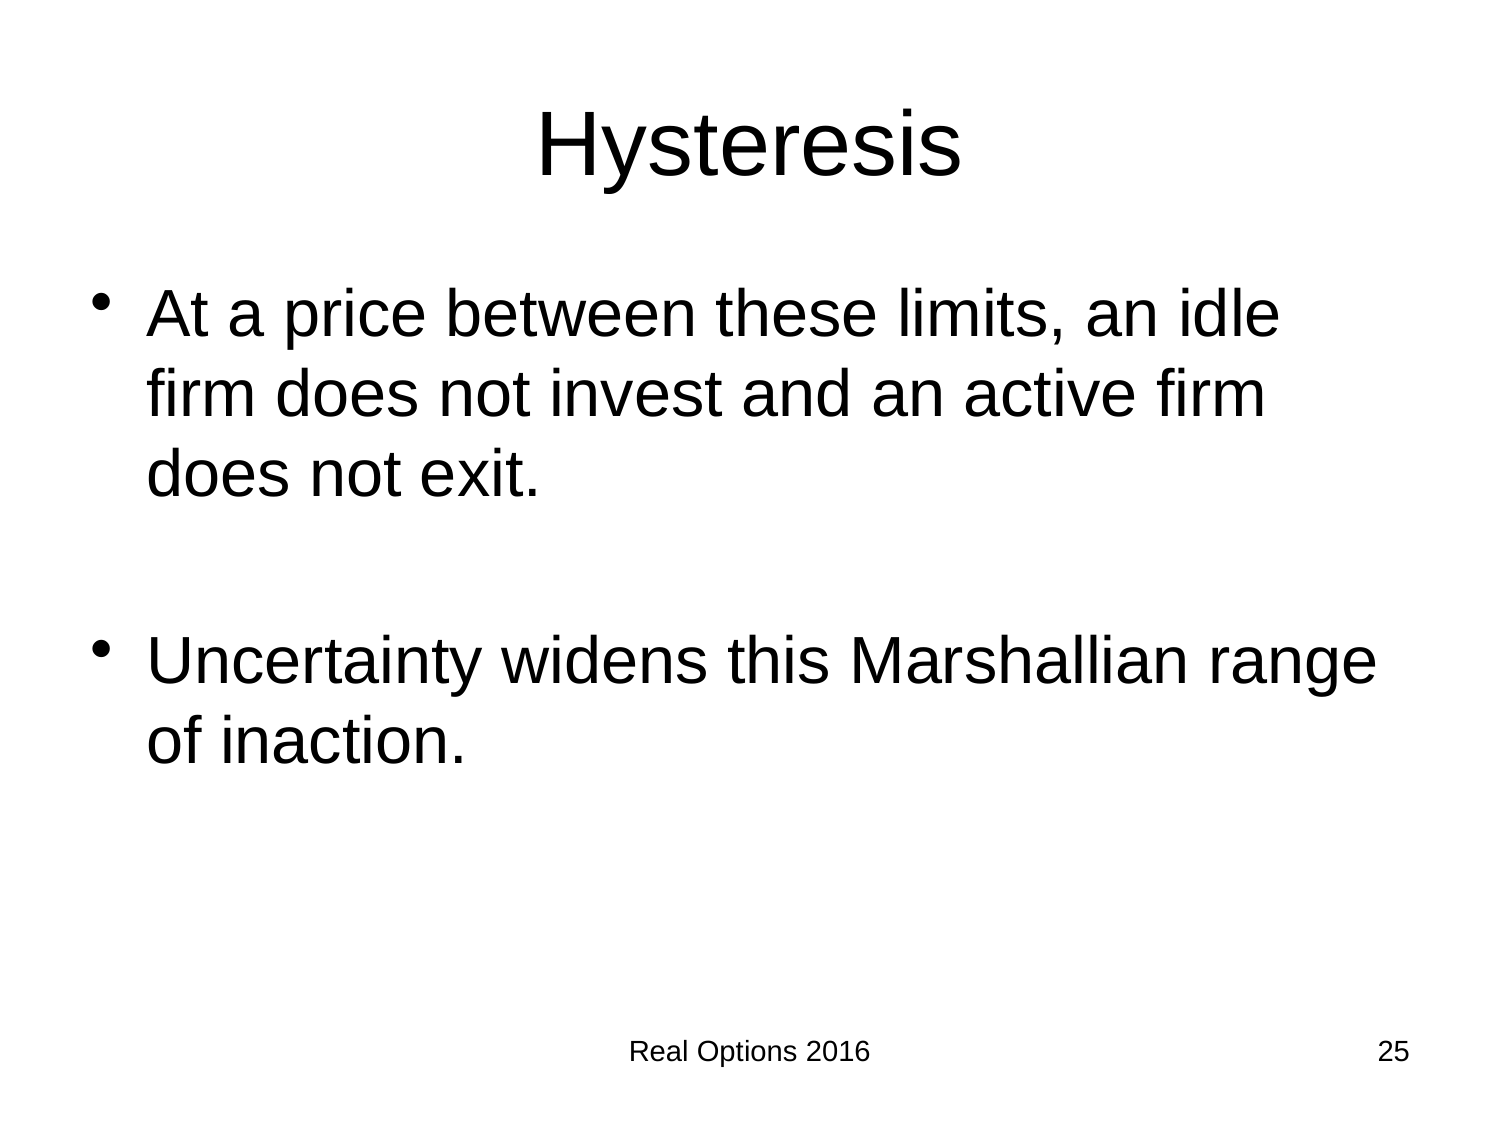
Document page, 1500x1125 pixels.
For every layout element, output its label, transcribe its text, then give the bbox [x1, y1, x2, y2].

list At a price between these limits, an idle firm does not invest and an active firm does not exit. Uncertainty widens this Marshallian range of inaction. [74, 262, 1426, 1006]
footer Real Options 2016 [512, 1024, 988, 1103]
slide_number 25 [1074, 1024, 1426, 1103]
title Hysteresis [74, 44, 1426, 233]
